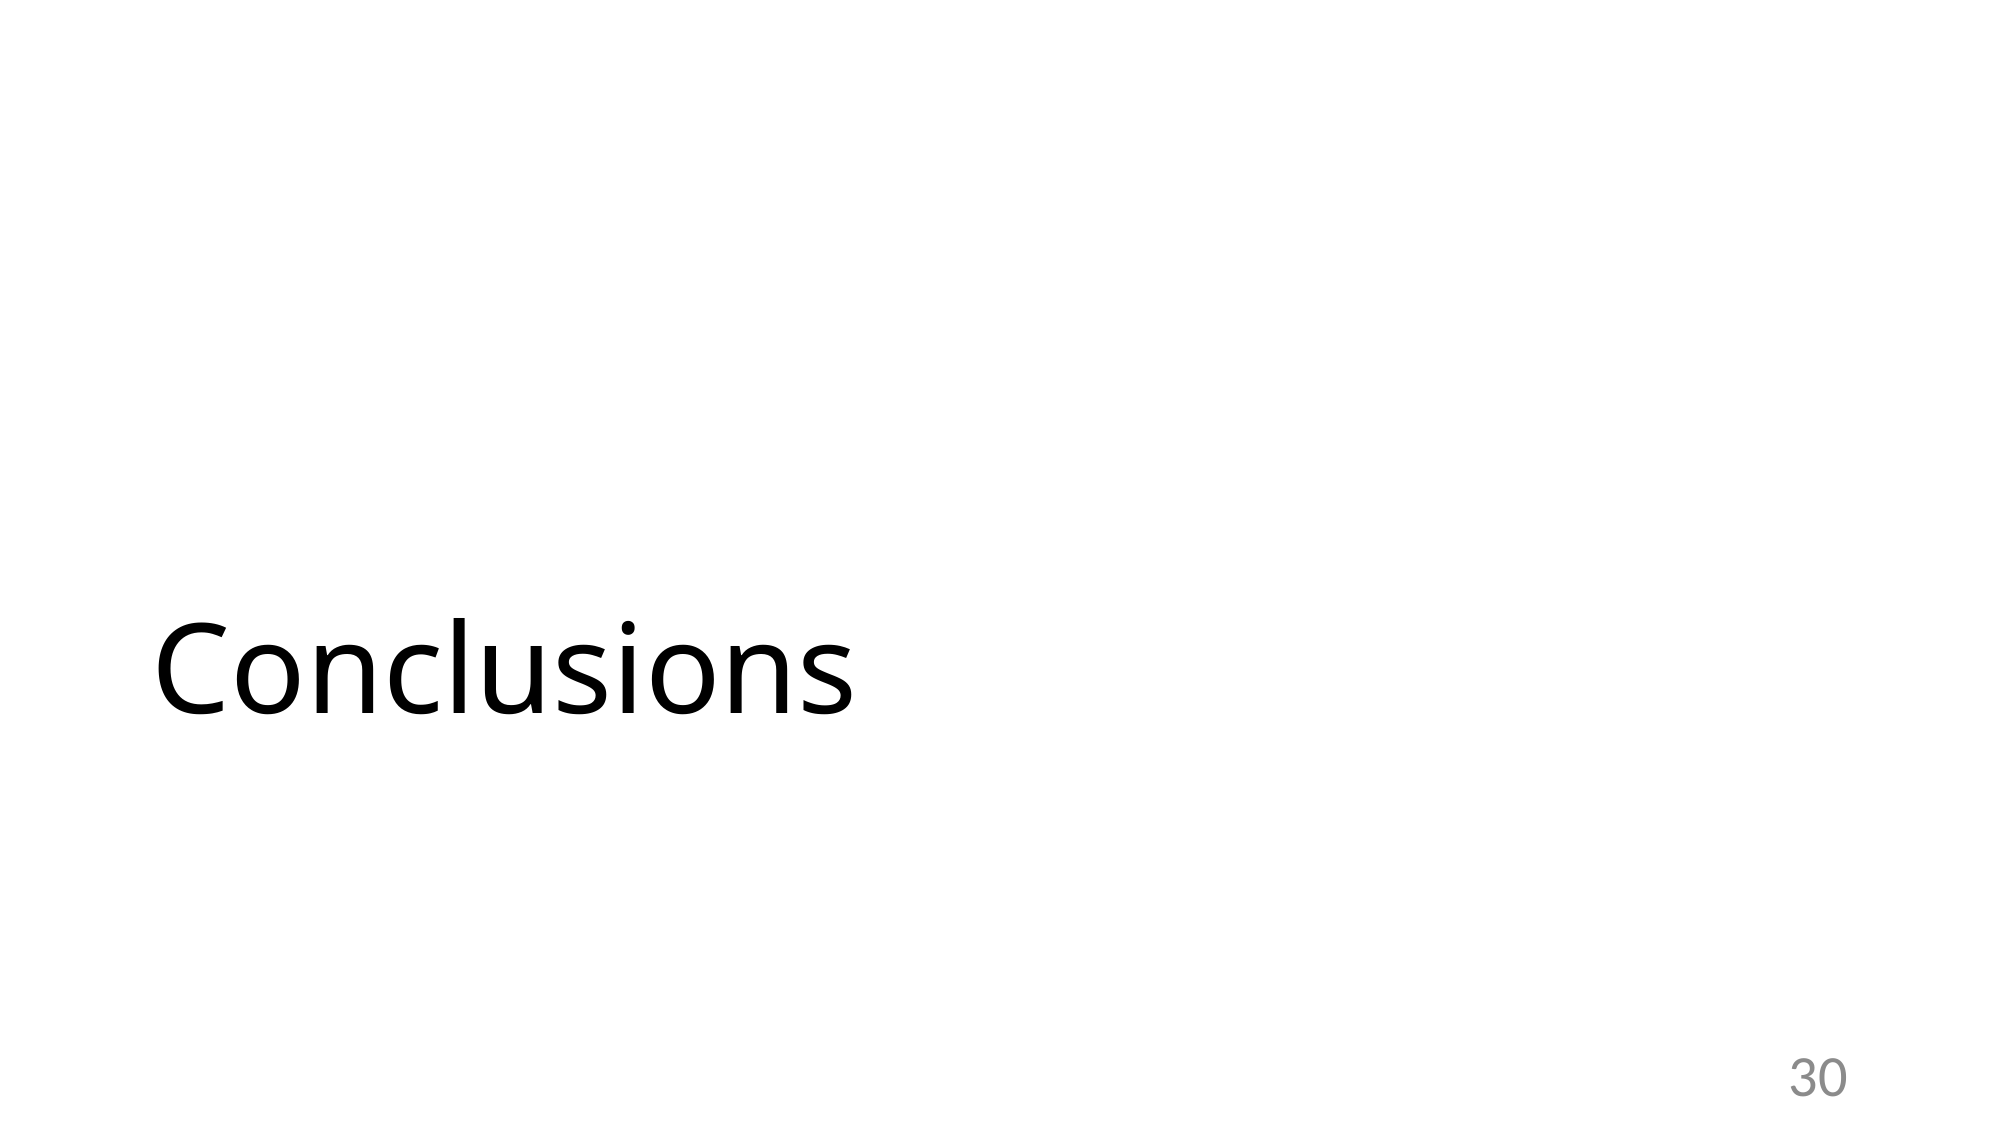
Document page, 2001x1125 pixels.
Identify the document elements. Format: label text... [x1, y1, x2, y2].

title Conclusions [136, 280, 1862, 749]
slide_number 30 [1412, 1042, 1863, 1103]
